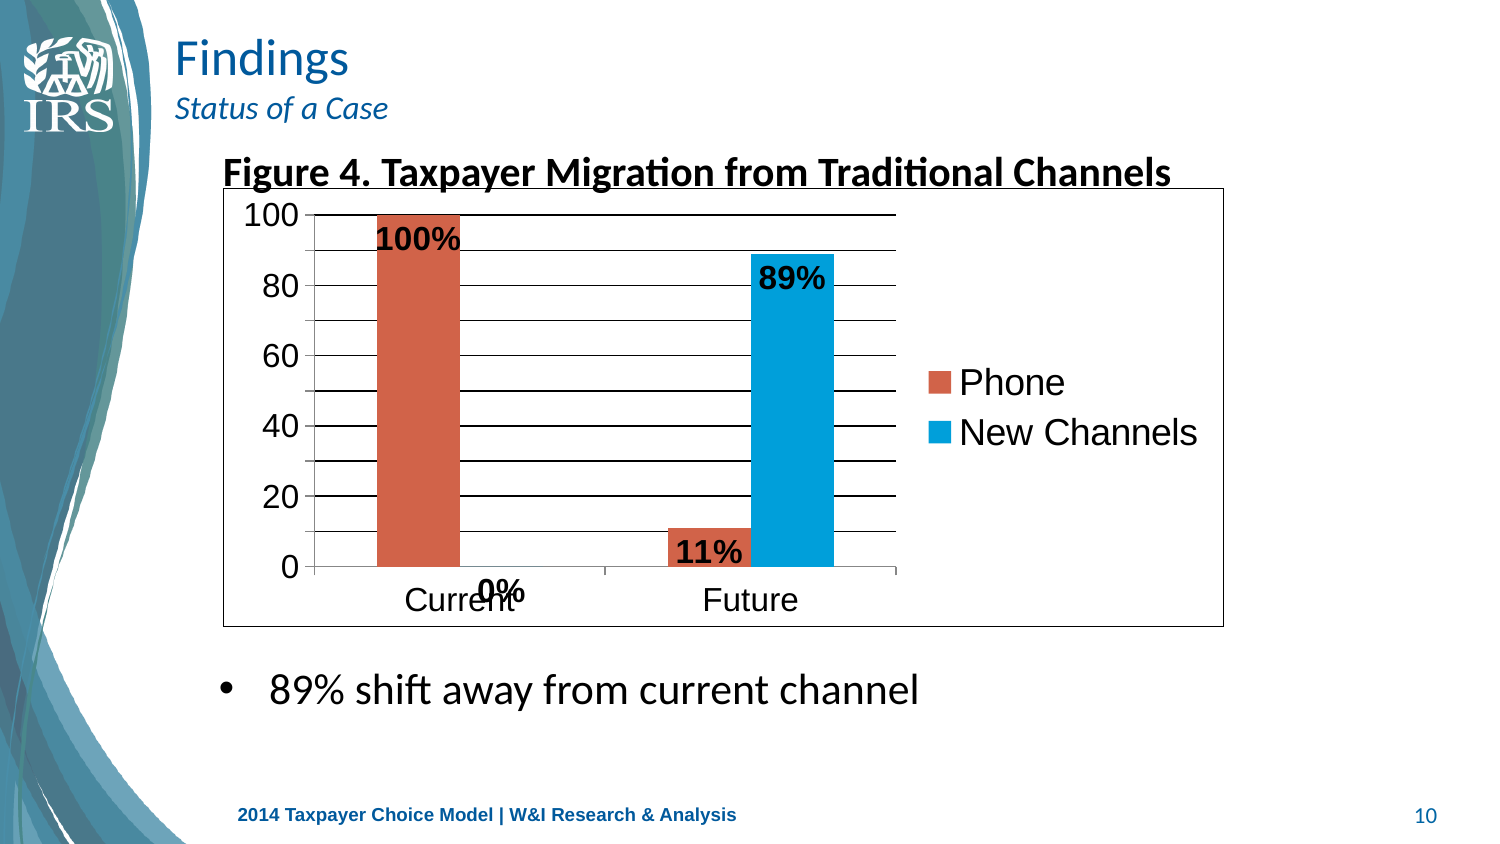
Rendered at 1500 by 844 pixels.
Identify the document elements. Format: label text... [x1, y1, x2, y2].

footer 2014 Taxpayer Choice Model | W&I Research & Analysis [237, 787, 1313, 825]
slide_number 10 [1325, 787, 1438, 825]
list 89% shift away from current channel [218, 650, 1220, 730]
title Findings Status of a Case [174, 28, 1375, 122]
text_box Figure 4. Taxpayer Migration from Traditional Channels [223, 134, 1250, 182]
chart [222, 188, 1224, 627]
picture [0, 0, 1263, 844]
